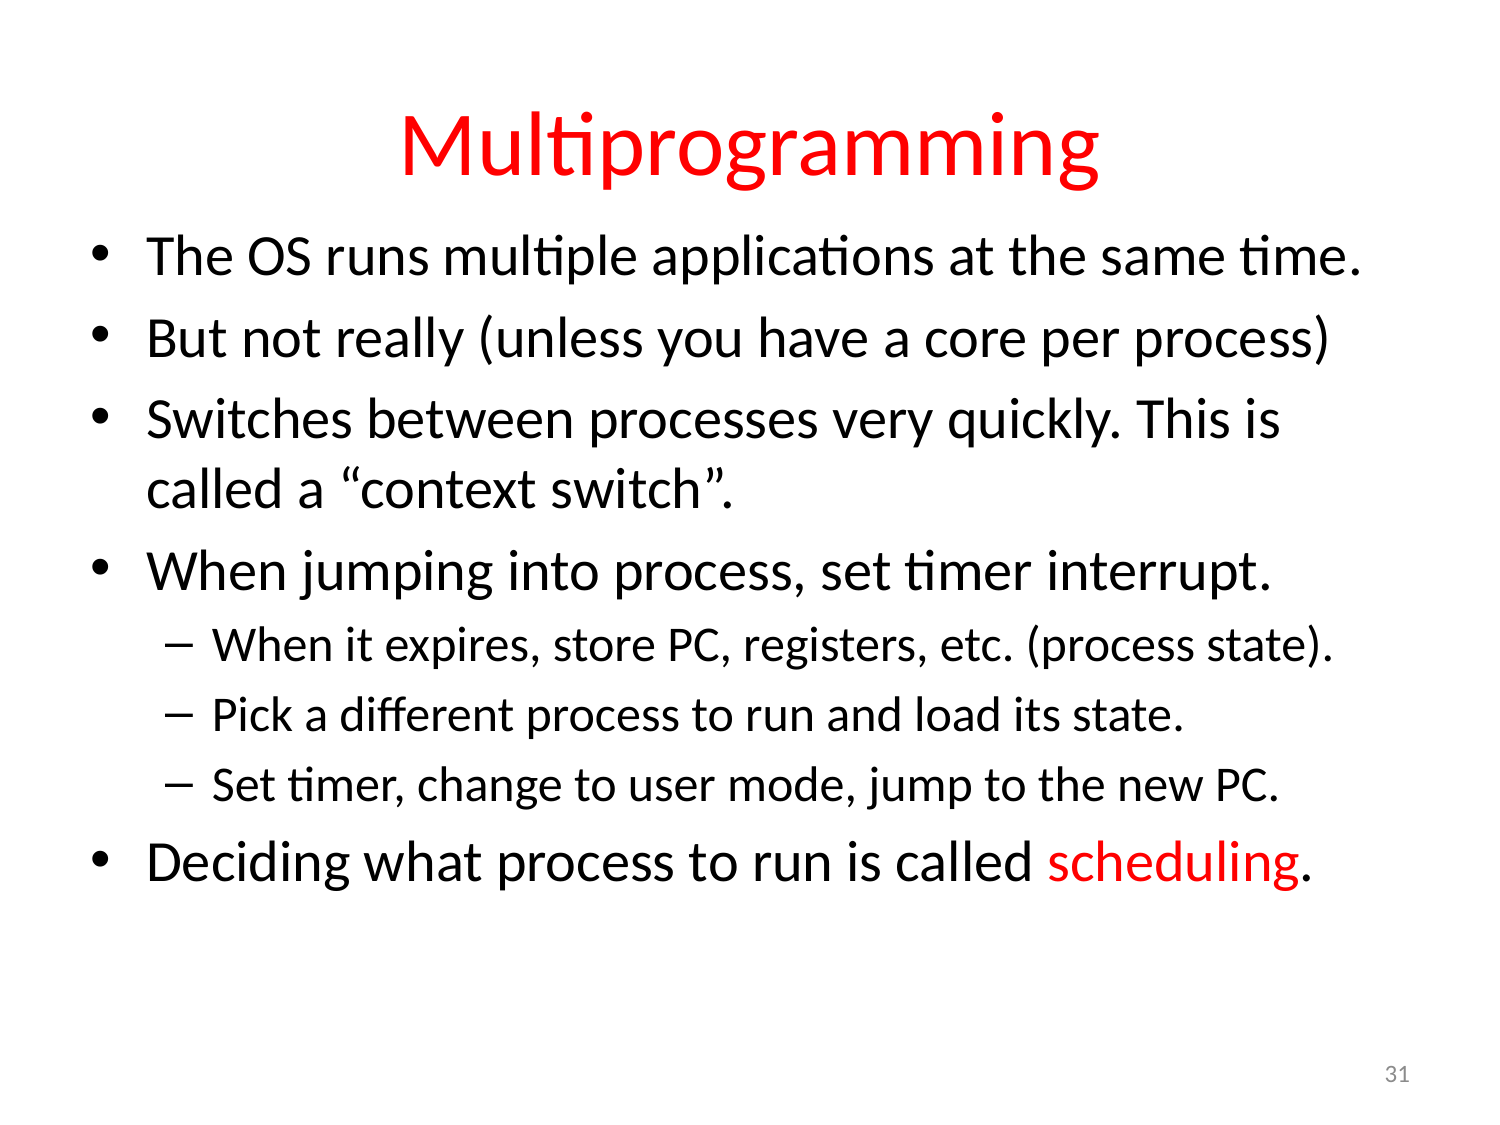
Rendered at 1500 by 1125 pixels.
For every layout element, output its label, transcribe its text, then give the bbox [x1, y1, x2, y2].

list The OS runs multiple applications at the same time. But not really (unless you have a core per process) Switches between processes very quickly. This is called a “context switch”. When jumping into process, set timer interrupt. When it expires, store PC, registers, etc. (process state). Pick a different process to run and load its state. Set timer, change to user mode, jump to the new PC. Deciding what process to run is called scheduling. [75, 209, 1425, 953]
slide_number 31 [1074, 1042, 1425, 1103]
title Multiprogramming [75, 45, 1425, 209]
